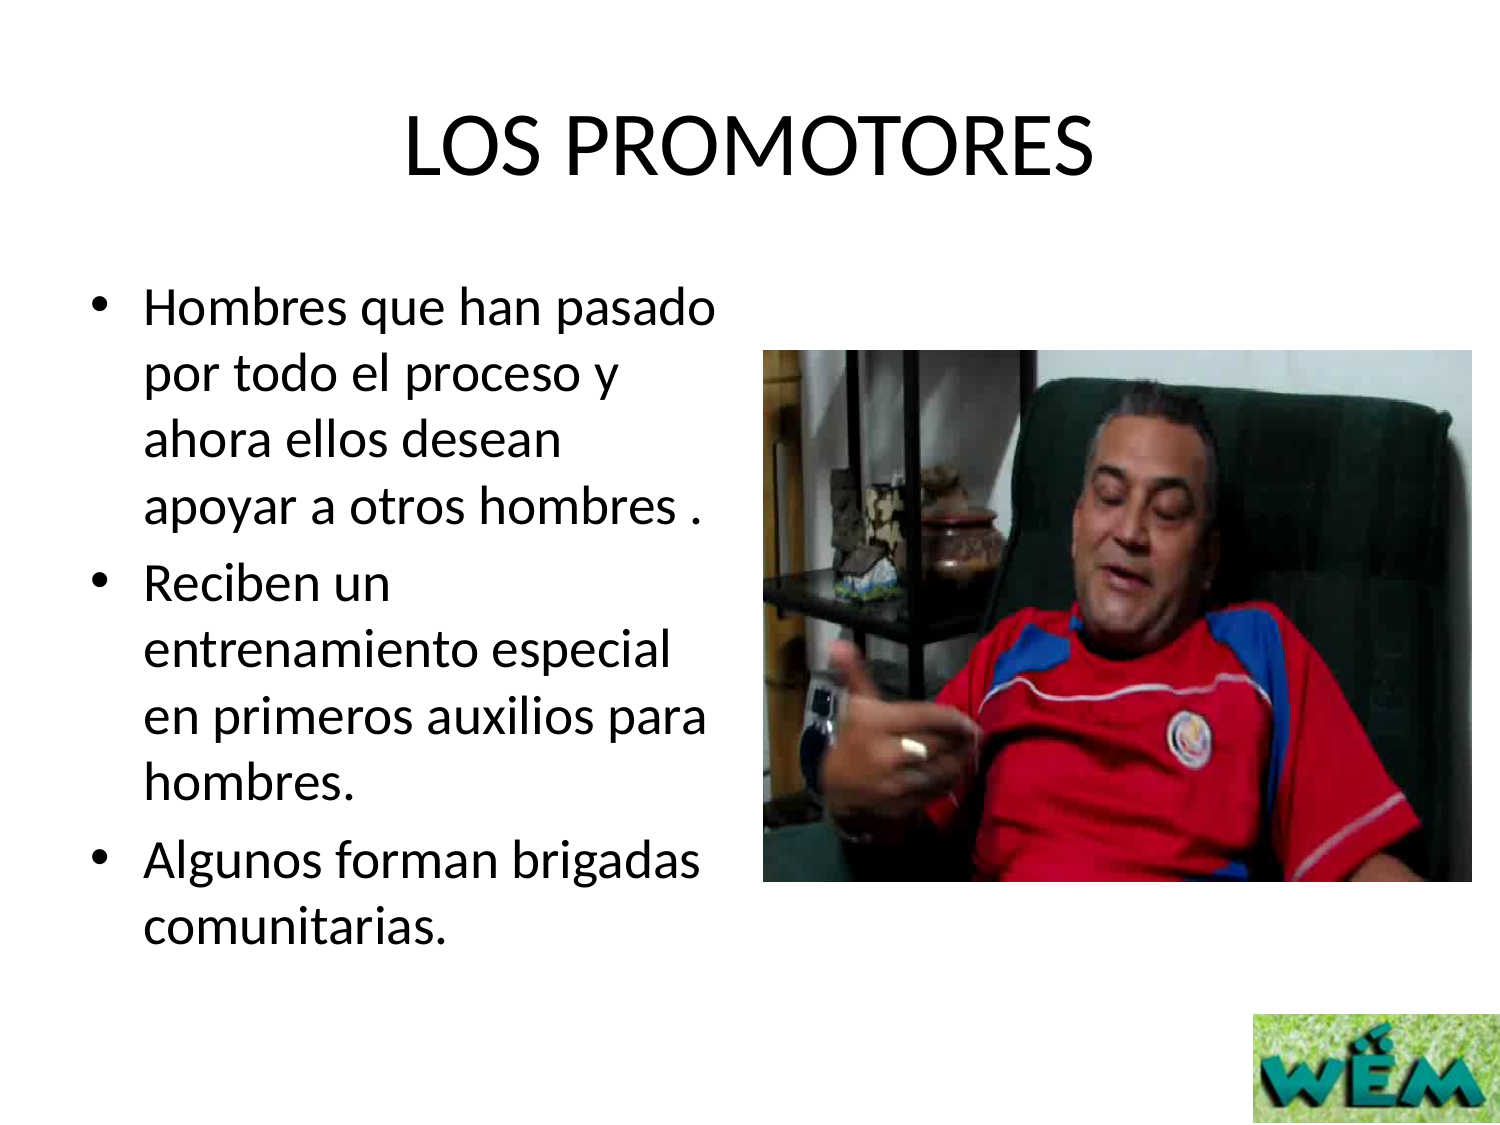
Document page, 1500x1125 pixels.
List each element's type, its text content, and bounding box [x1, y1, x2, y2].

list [762, 349, 1473, 883]
list Hombres que han pasado por todo el proceso y ahora ellos desean apoyar a otros hombres . Reciben un entrenamiento especial en primeros auxilios para hombres. Algunos forman brigadas comunitarias. [75, 262, 738, 1005]
title LOS PROMOTORES [75, 45, 1425, 233]
picture [1252, 1014, 1500, 1123]
